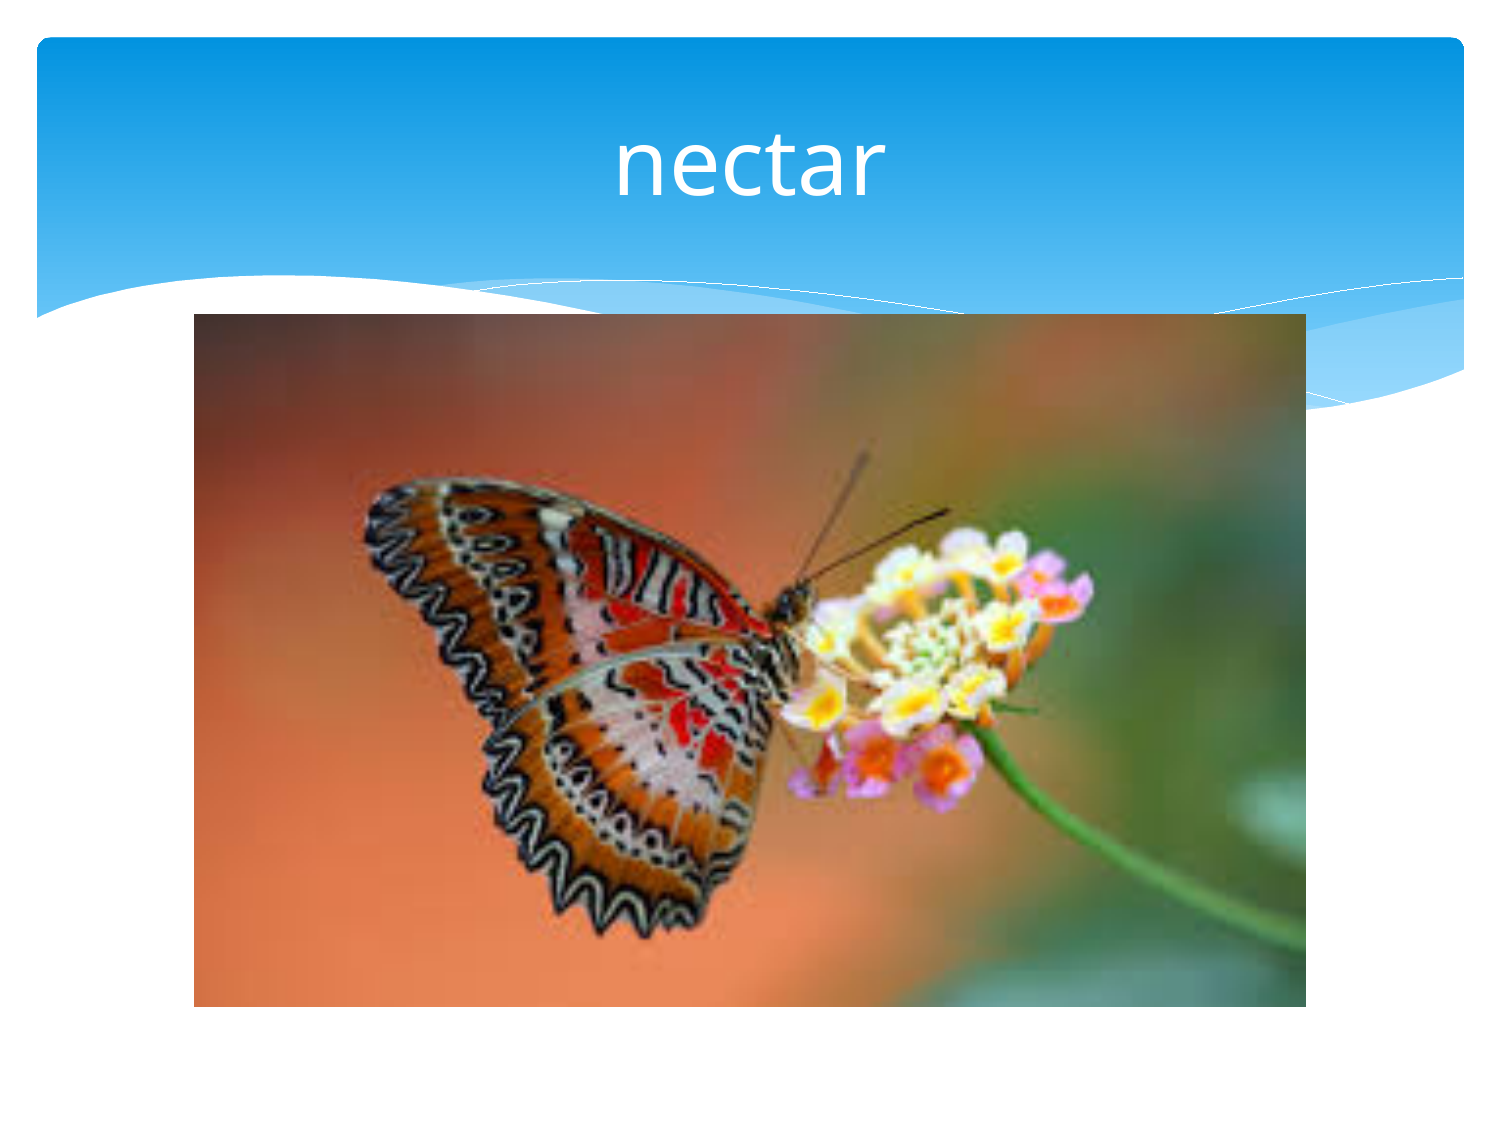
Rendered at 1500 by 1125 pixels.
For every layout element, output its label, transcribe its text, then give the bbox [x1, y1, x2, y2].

picture [194, 314, 1306, 1007]
title nectar [75, 55, 1425, 261]
